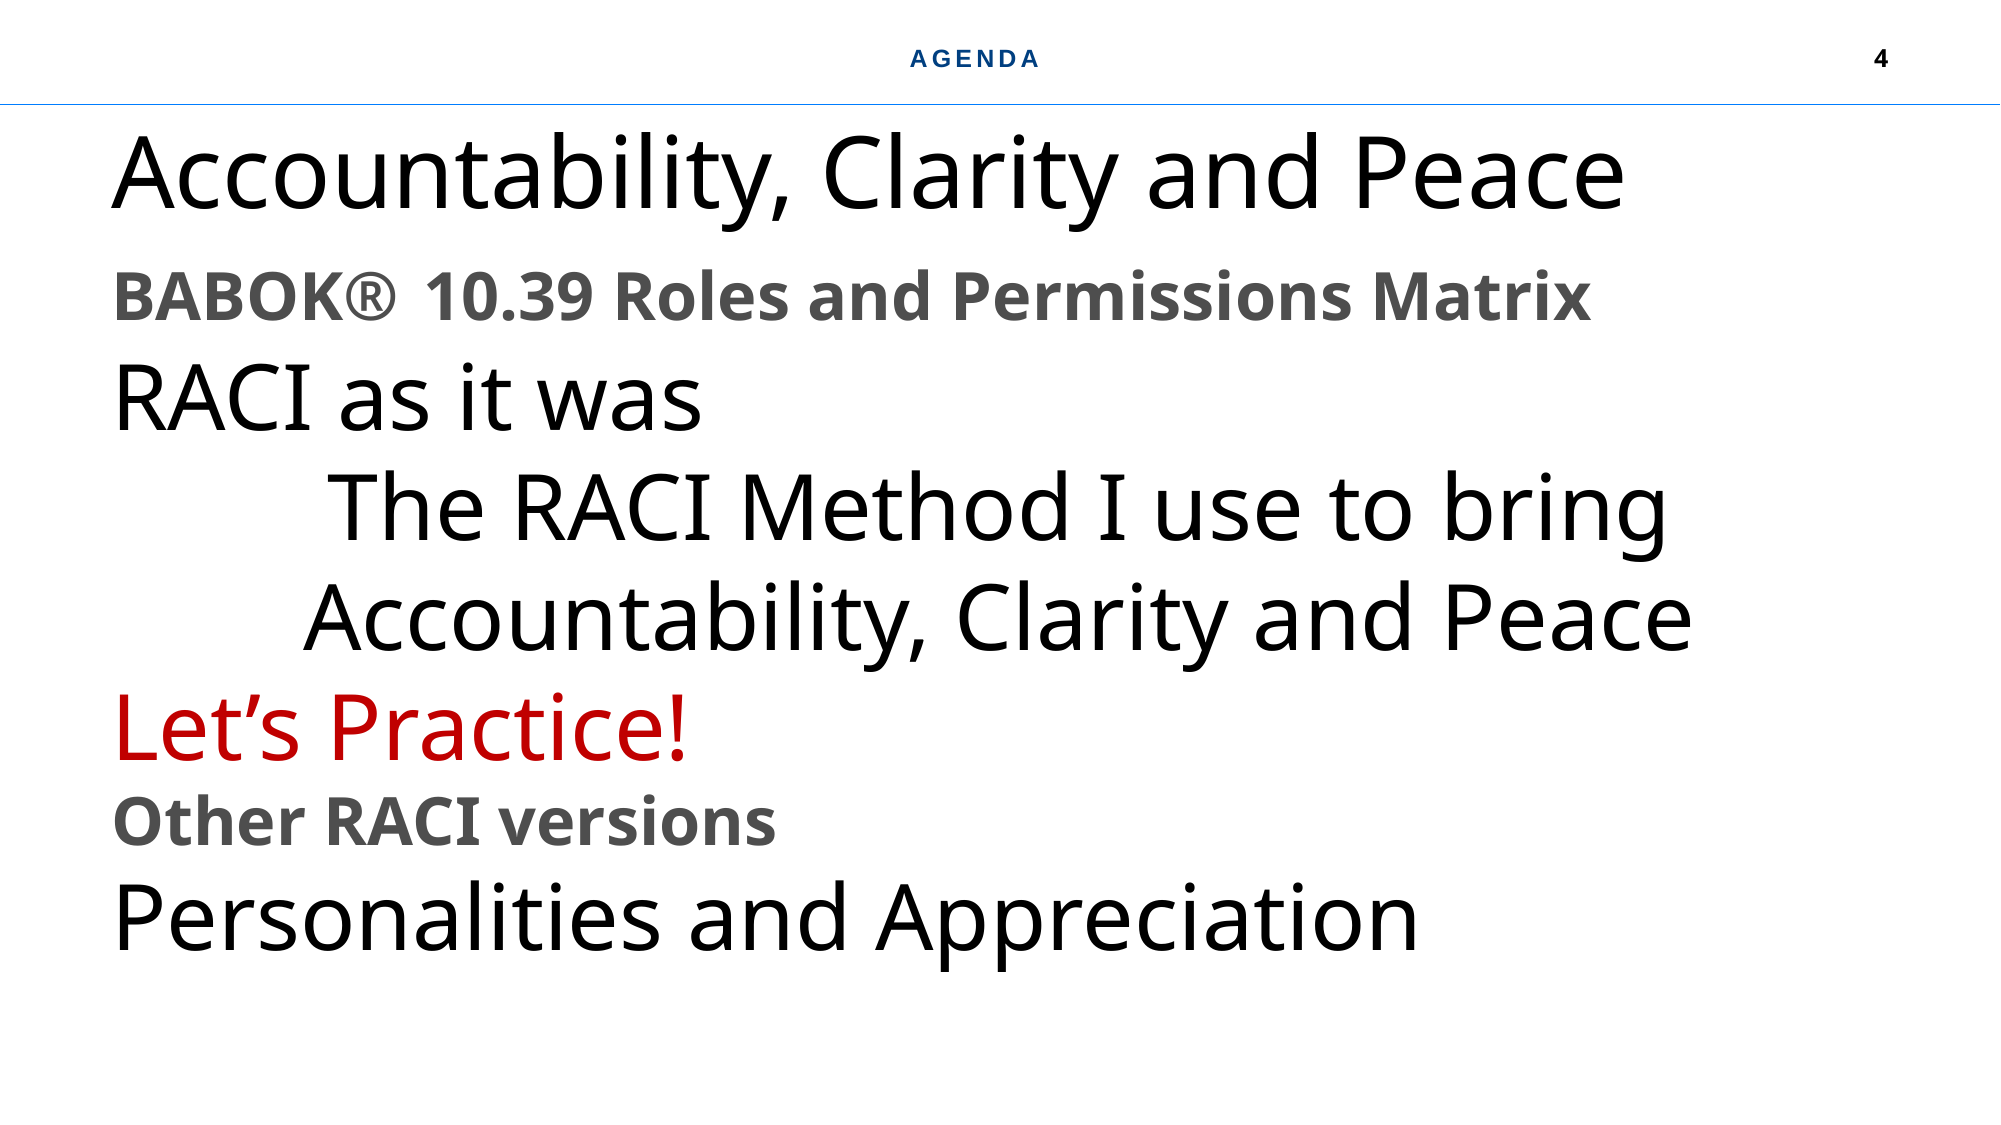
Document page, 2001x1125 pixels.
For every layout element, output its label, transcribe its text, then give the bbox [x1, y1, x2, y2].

slide_number 4 [1853, 29, 1904, 89]
list AGENDA [96, 29, 1853, 89]
text_box Accountability, Clarity and Peace BABOK® 10.39 Roles and Permissions Matrix RACI as it was The RACI Method I use to bring Accountability, Clarity and Peace Let’s Practice! Other RACI versions Personalities and Appreciation [96, 101, 1904, 1087]
